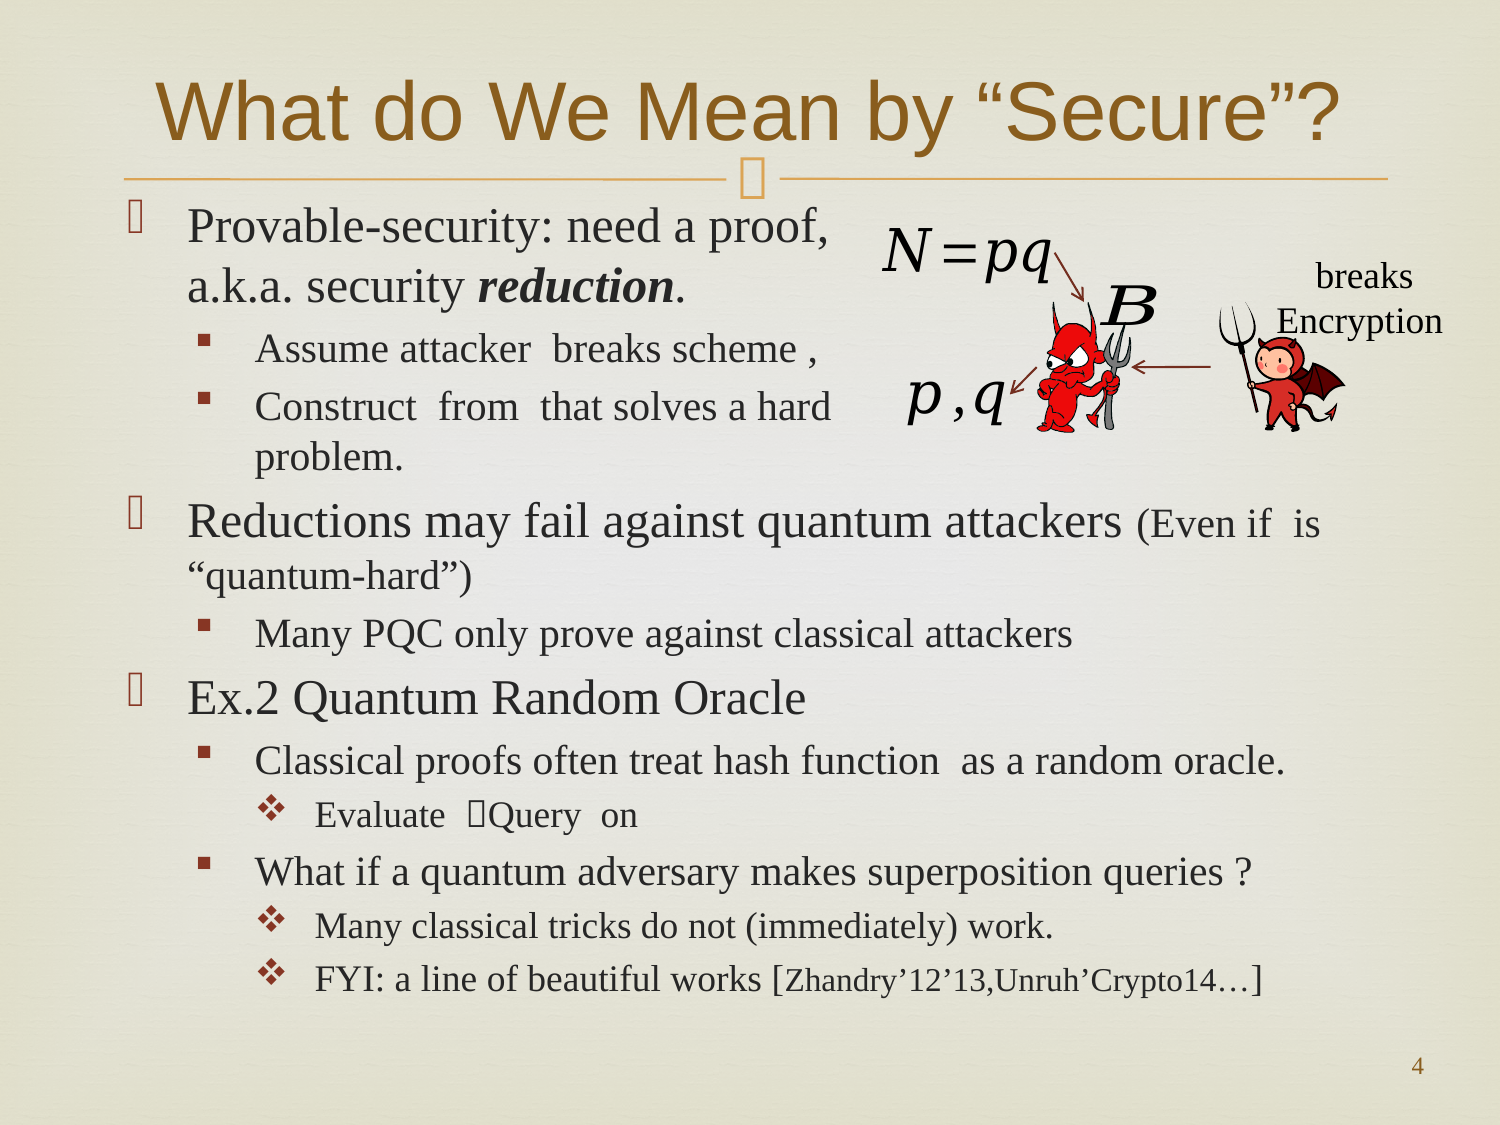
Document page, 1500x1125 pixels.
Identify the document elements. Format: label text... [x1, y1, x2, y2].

slide_number 4 [1089, 1034, 1440, 1094]
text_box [879, 219, 1486, 433]
title What do We Mean by “Secure”? [112, 54, 1386, 159]
